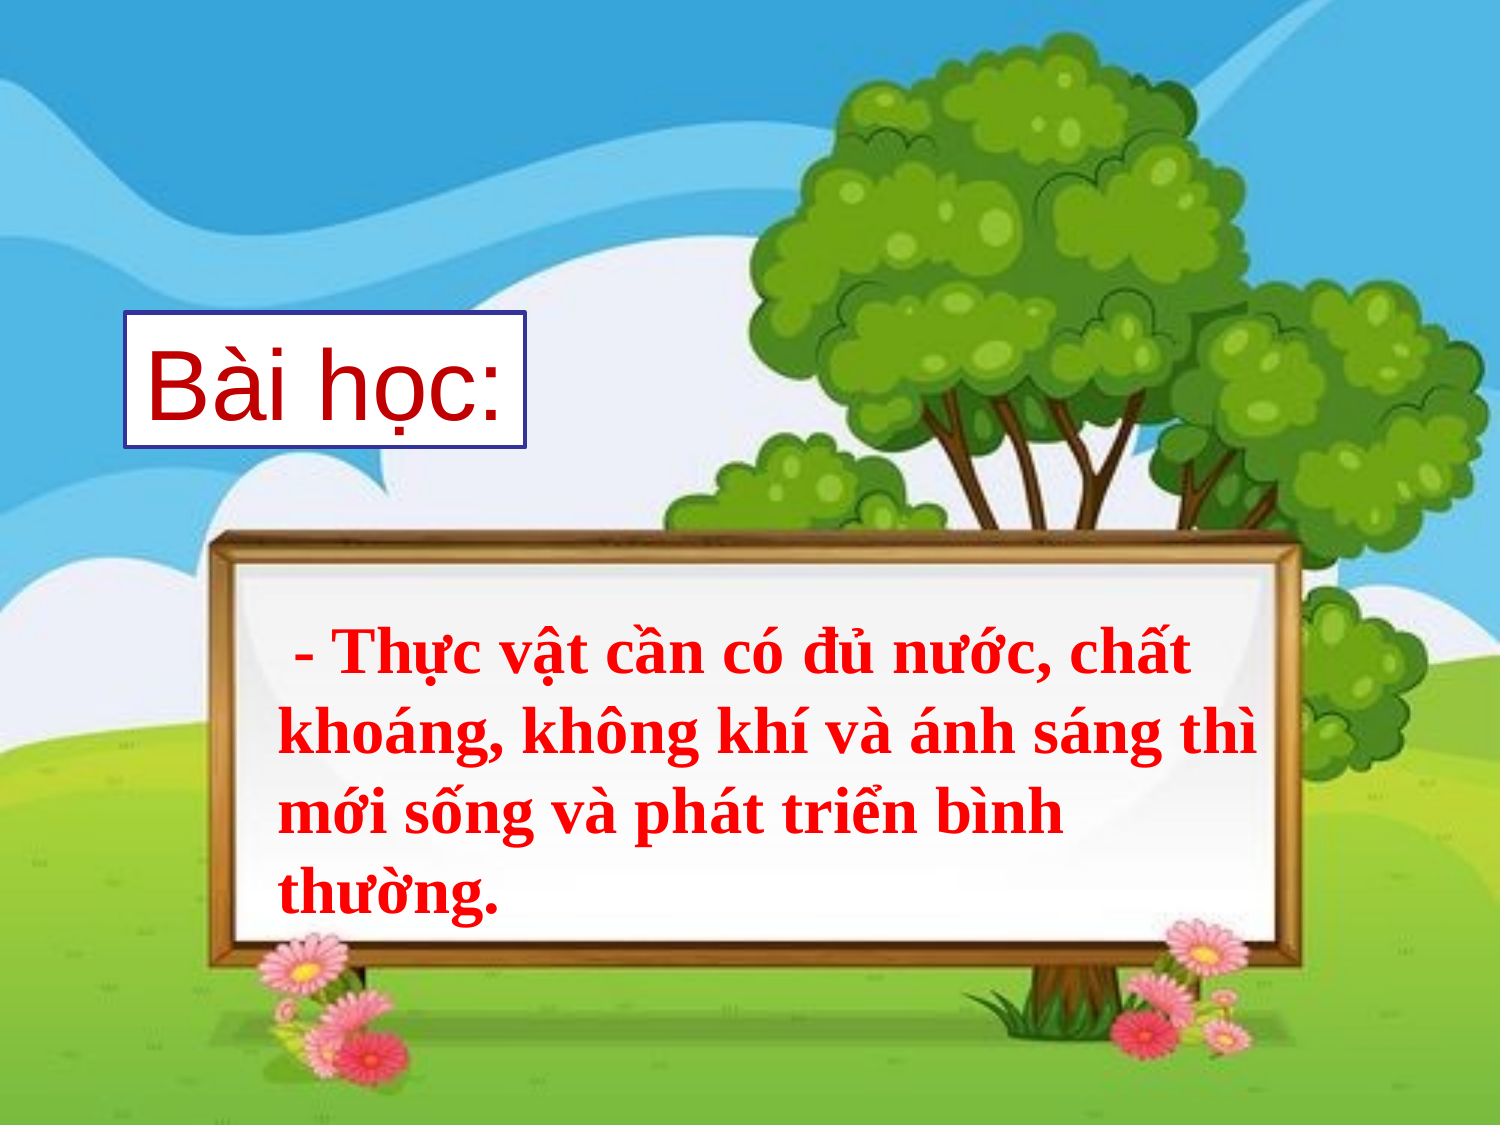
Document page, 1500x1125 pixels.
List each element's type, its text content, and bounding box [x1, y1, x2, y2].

text_box - Thực vật cần có đủ nước, chất khoáng, không khí và ánh sáng thì mới sống và phát triển bình thường. [262, 599, 1300, 935]
picture [0, 0, 1500, 1125]
text_box Bài học: [123, 310, 527, 449]
